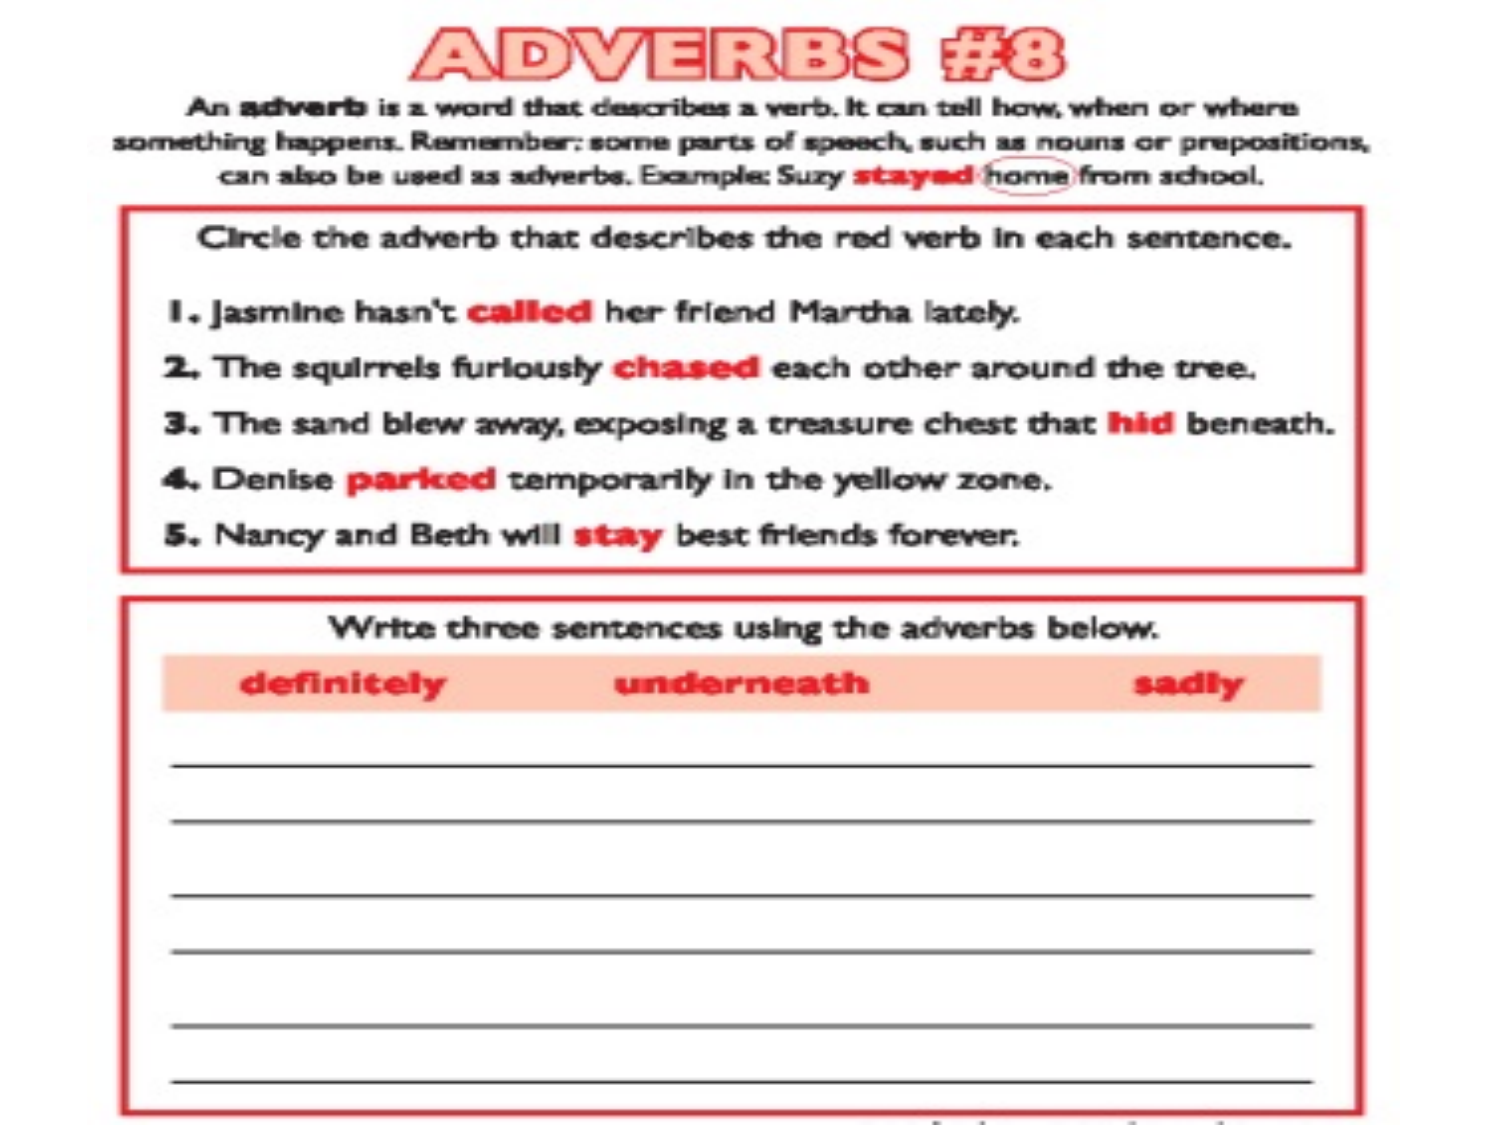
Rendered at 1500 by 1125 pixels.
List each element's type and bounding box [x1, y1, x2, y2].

picture [87, 0, 1401, 1125]
